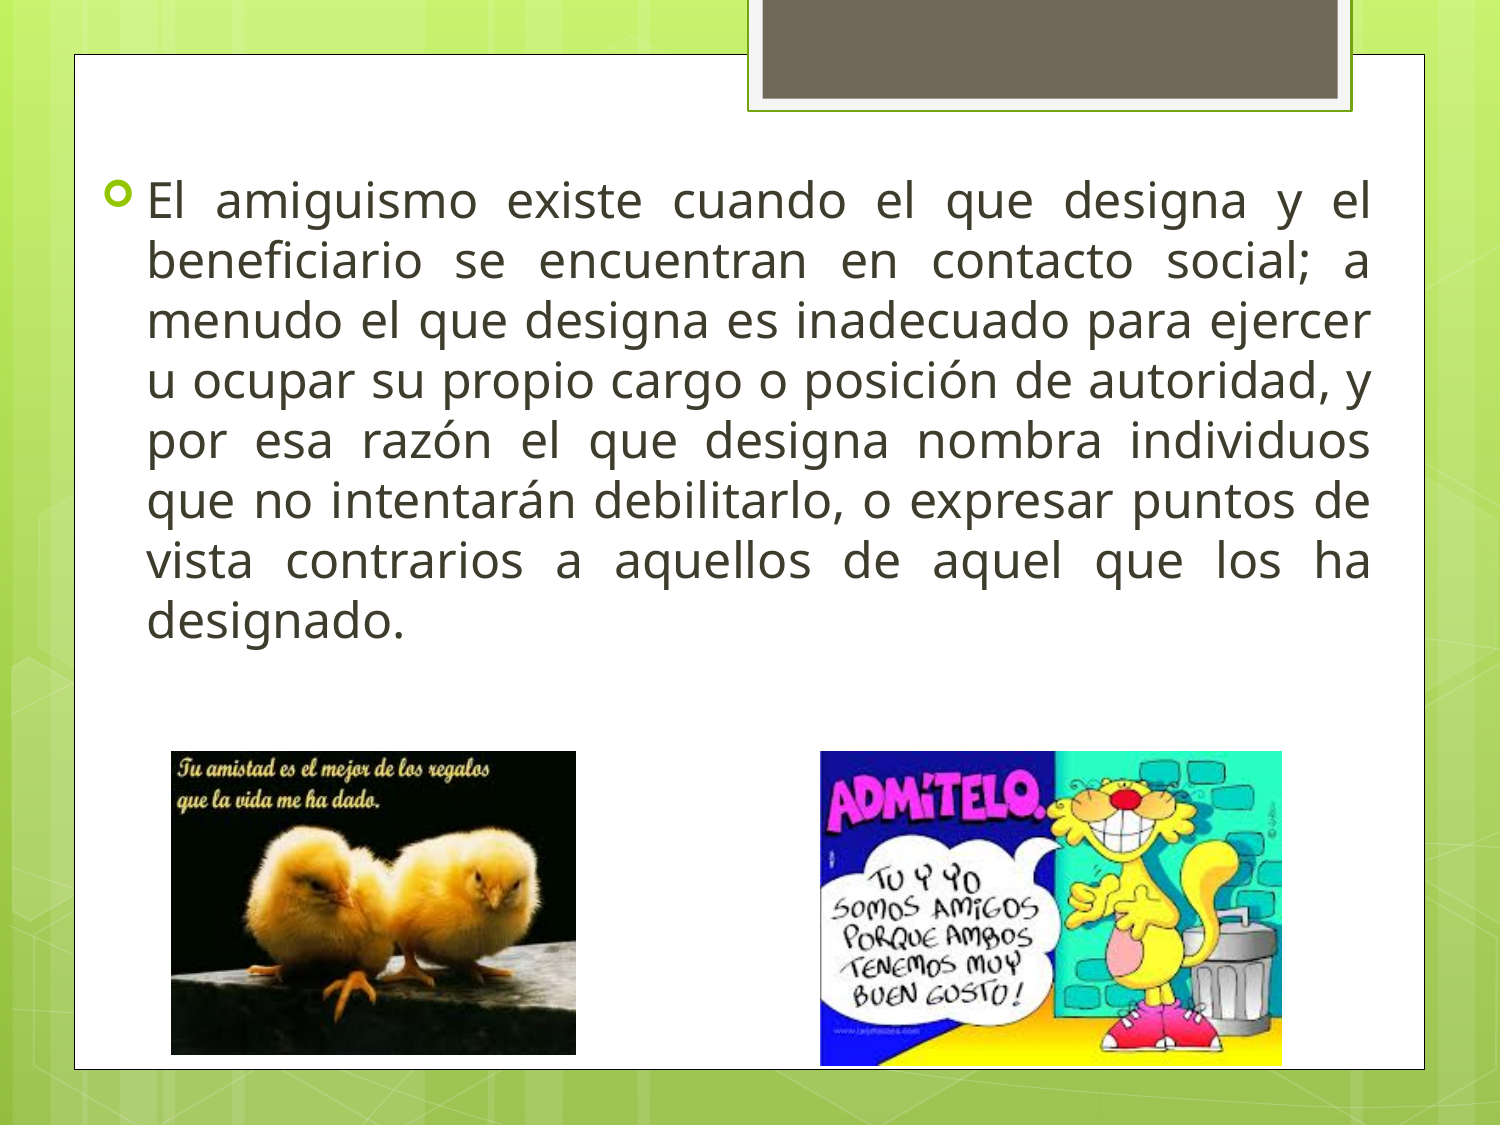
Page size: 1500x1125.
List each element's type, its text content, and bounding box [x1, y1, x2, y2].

picture [819, 751, 1282, 1066]
list El amiguismo existe cuando el que designa y el beneficiario se encuentran en contacto social; a menudo el que designa es inadecuado para ejercer u ocupar su propio cargo o posición de autoridad, y por esa razón el que designa nombra individuos que no intentarán debilitarlo, o expresar puntos de vista contrarios a aquellos de aquel que los ha designado. [75, 160, 1388, 1083]
picture [170, 751, 577, 1055]
